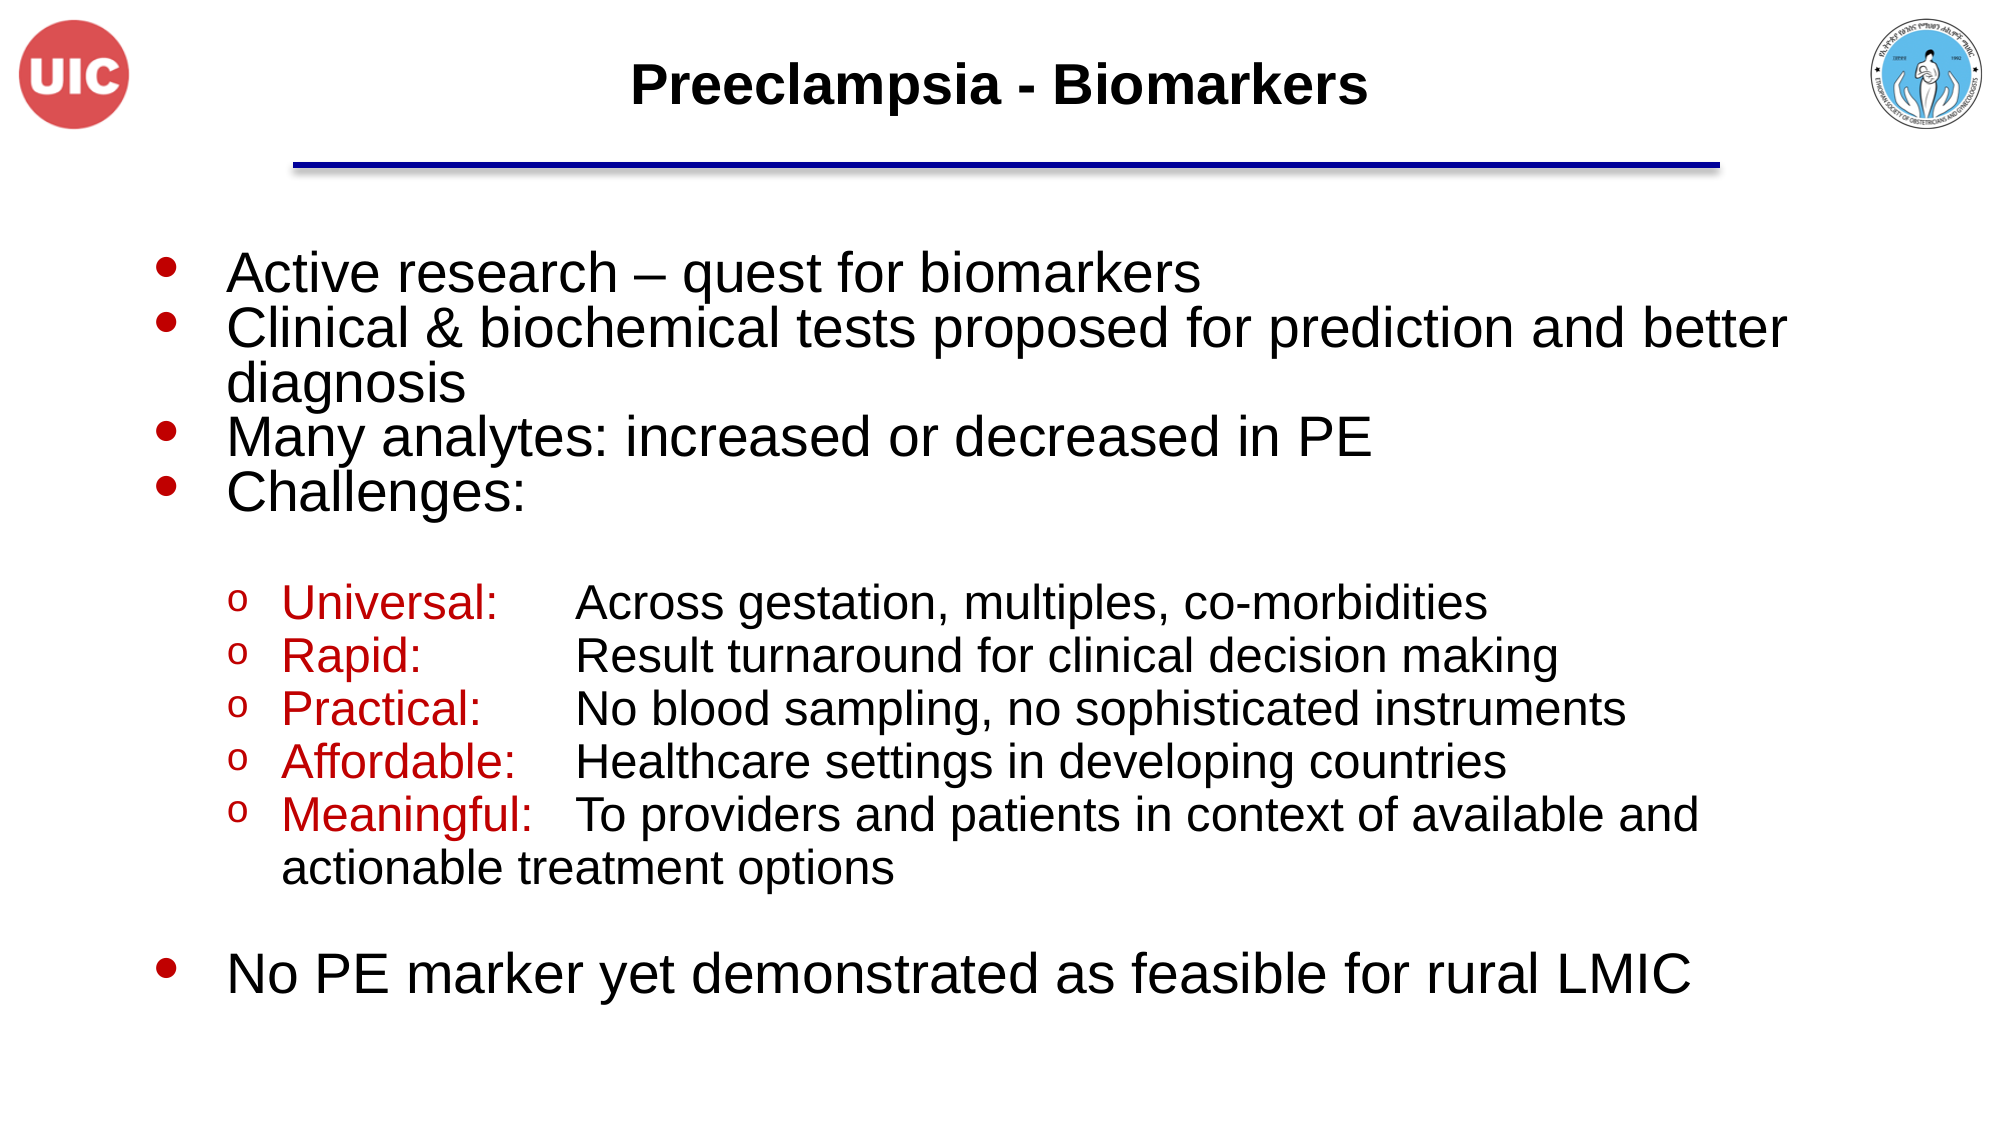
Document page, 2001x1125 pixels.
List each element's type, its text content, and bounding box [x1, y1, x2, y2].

title Preeclampsia - Biomarkers [137, 47, 1863, 126]
picture [1868, 18, 1985, 131]
picture [18, 18, 131, 131]
list Active research – quest for biomarkers Clinical & biochemical tests proposed for prediction and better diagnosis Many analytes: increased or decreased in PE Challenges: Universal: Across gestation, multiples, co-morbidities Rapid: Result turnaround for clinical decision making Practical: No blood sampling, no sophisticated instruments Affordable: Healthcare settings in developing countries Meaningful: To providers and patients in context of available and actionable treatment options No PE marker yet demonstrated as feasible for rural LMIC [137, 241, 1863, 1014]
